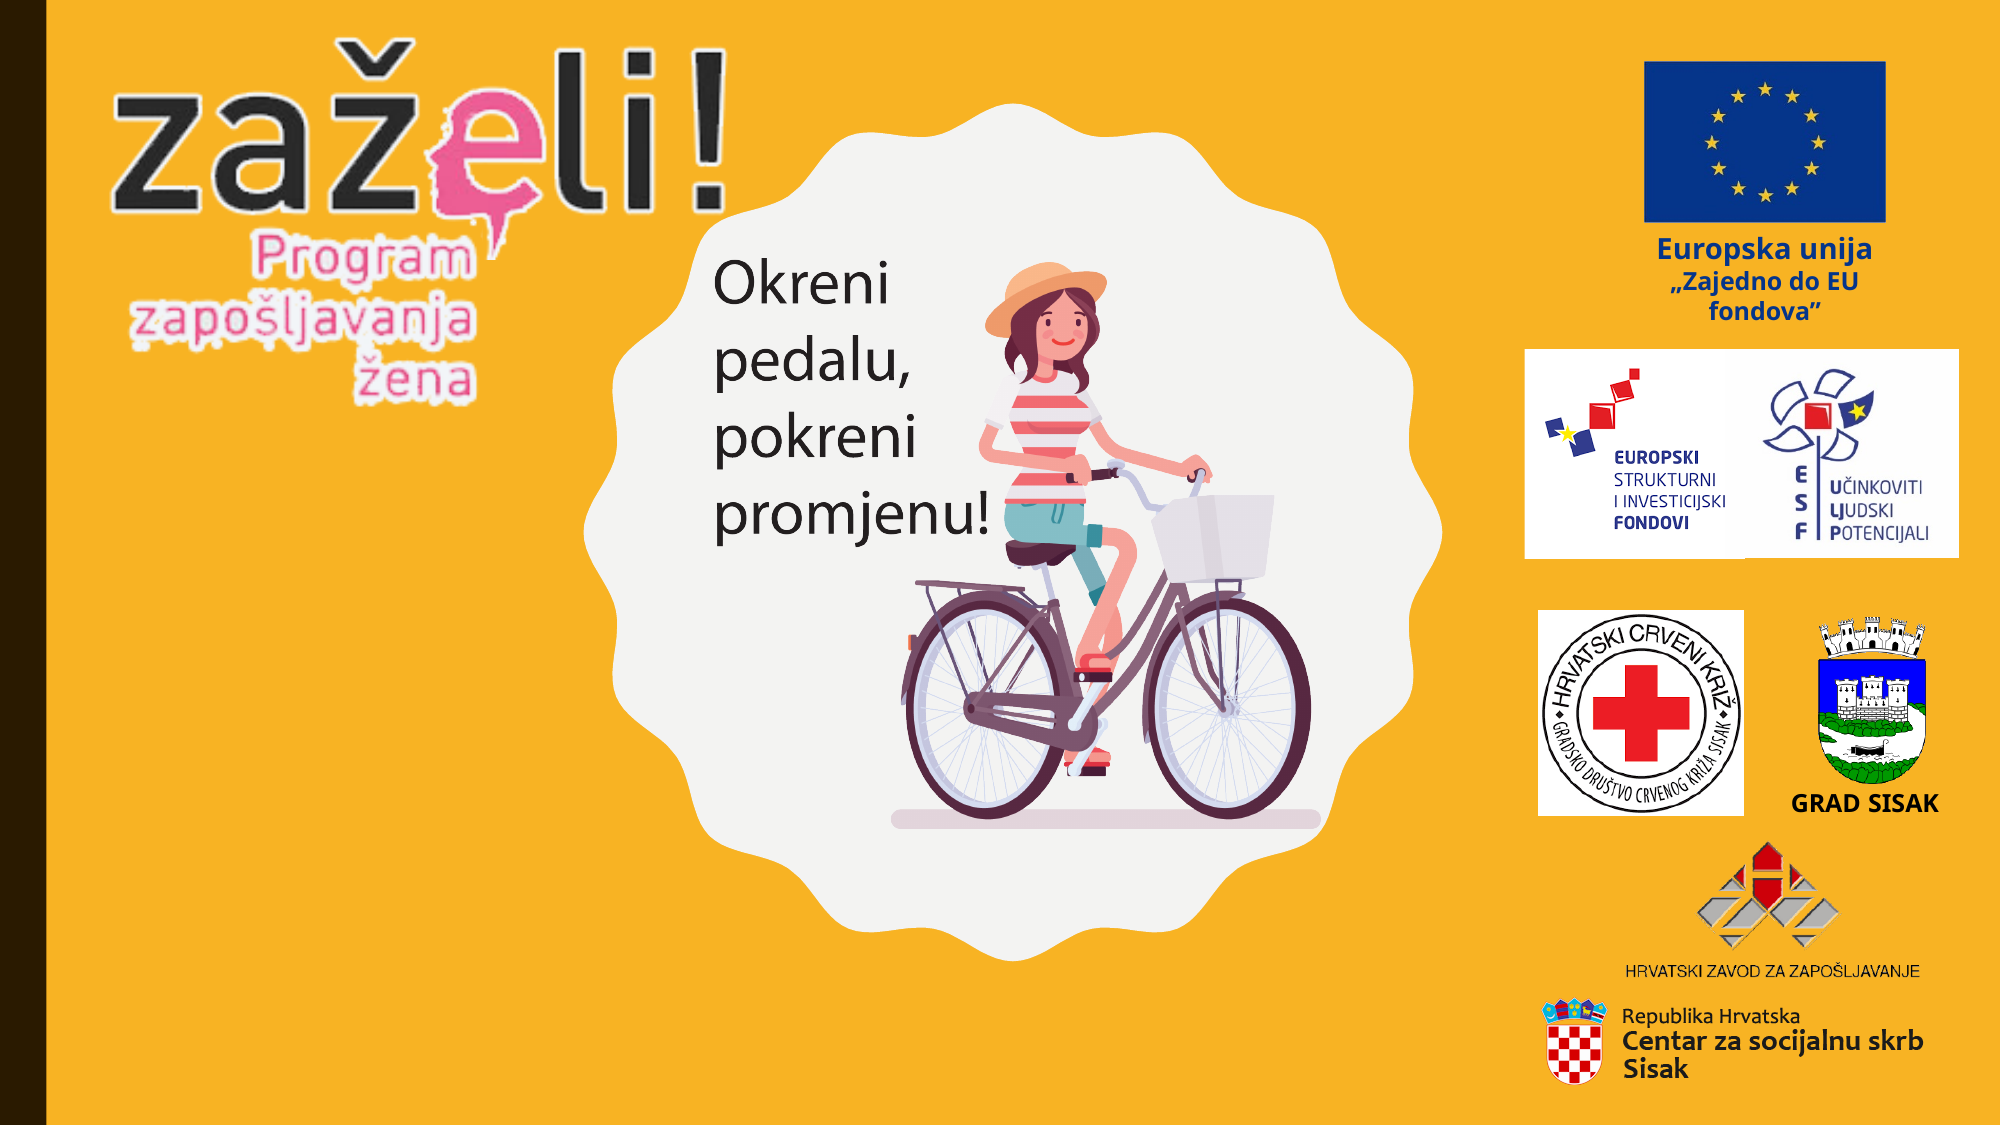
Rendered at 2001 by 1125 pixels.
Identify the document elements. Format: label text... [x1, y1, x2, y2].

picture [1644, 61, 1886, 224]
text_box Europska unija „Zajedno do EU fondova” [1607, 223, 1923, 333]
picture [1524, 349, 1959, 559]
picture [1538, 996, 1934, 1086]
picture [1538, 610, 1744, 816]
picture [1818, 617, 1926, 784]
picture [108, 34, 1321, 829]
text_box GRAD SISAK [1776, 778, 1975, 826]
picture [1614, 833, 1929, 984]
